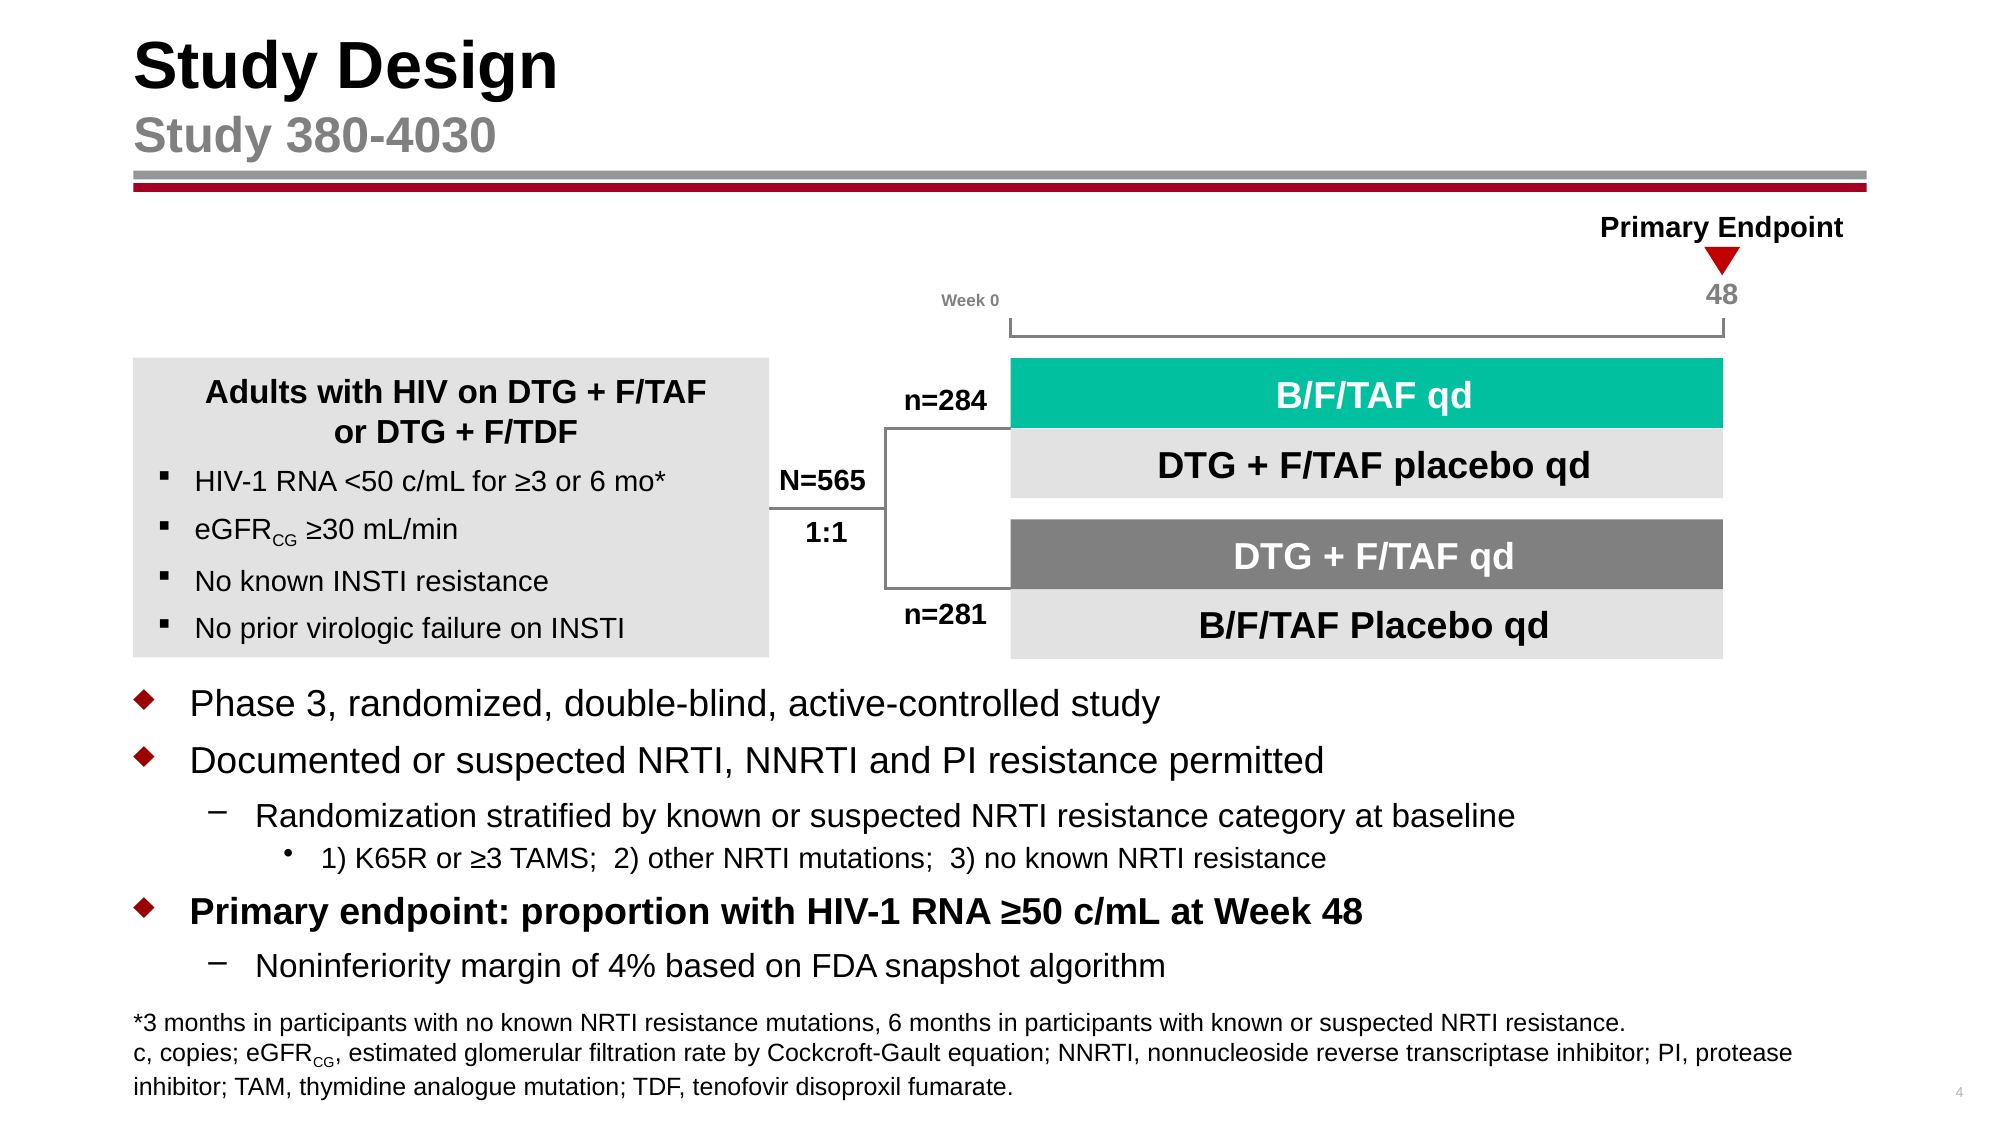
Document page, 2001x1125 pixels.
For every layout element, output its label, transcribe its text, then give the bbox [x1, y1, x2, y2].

text_box B/F/TAF Placebo qd [1010, 590, 1723, 659]
text_box [1010, 317, 1724, 337]
text_box Adults with HIV on DTG + F/TAF or DTG + F/TDF HIV-1 RNA <50 c/mL for ≥3 or 6 mo* eGFRCG ≥30 mL/min No known INSTI resistance No prior virologic failure on INSTI [132, 357, 770, 658]
text_box 48 [1691, 267, 1754, 318]
list *3 months in participants with no known NRTI resistance mutations, 6 months in participants with known or suspected NRTI resistance. c, copies; eGFRCG, estimated glomerular filtration rate by Cockcroft-Gault equation; NNRTI, nonnucleoside reverse transcriptase inhibitor; PI, protease inhibitor; TAM, thymidine analogue mutation; TDF, tenofovir disoproxil fumarate. [133, 1035, 1867, 1101]
text_box DTG + F/TAF placebo qd [1010, 428, 1723, 499]
text_box 1:1 [790, 516, 863, 556]
text_box DTG + F/TAF qd [1010, 519, 1723, 590]
text_box n=284 [888, 374, 1003, 424]
text_box [1706, 251, 1738, 276]
list Phase 3, randomized, double-blind, active-controlled study Documented or suspected NRTI, NNRTI and PI resistance permitted Randomization stratified by known or suspected NRTI resistance category at baseline 1) K65R or ≥3 TAMS; 2) other NRTI mutations; 3) no known NRTI resistance Primary endpoint: proportion with HIV-1 RNA ≥50 c/mL at Week 48 Noninferiority margin of 4% based on FDA snapshot algorithm [133, 670, 1867, 991]
slide_number 4 [1866, 1040, 1964, 1100]
text_box Primary Endpoint [1585, 200, 1859, 251]
text_box n=281 [888, 587, 1003, 638]
text_box B/F/TAF qd [1010, 358, 1723, 428]
text_box N=565 [779, 461, 874, 497]
title Study Design Study 380-4030 [133, 27, 1867, 157]
text_box [885, 428, 1014, 589]
text_box Week 0 [868, 263, 1073, 318]
